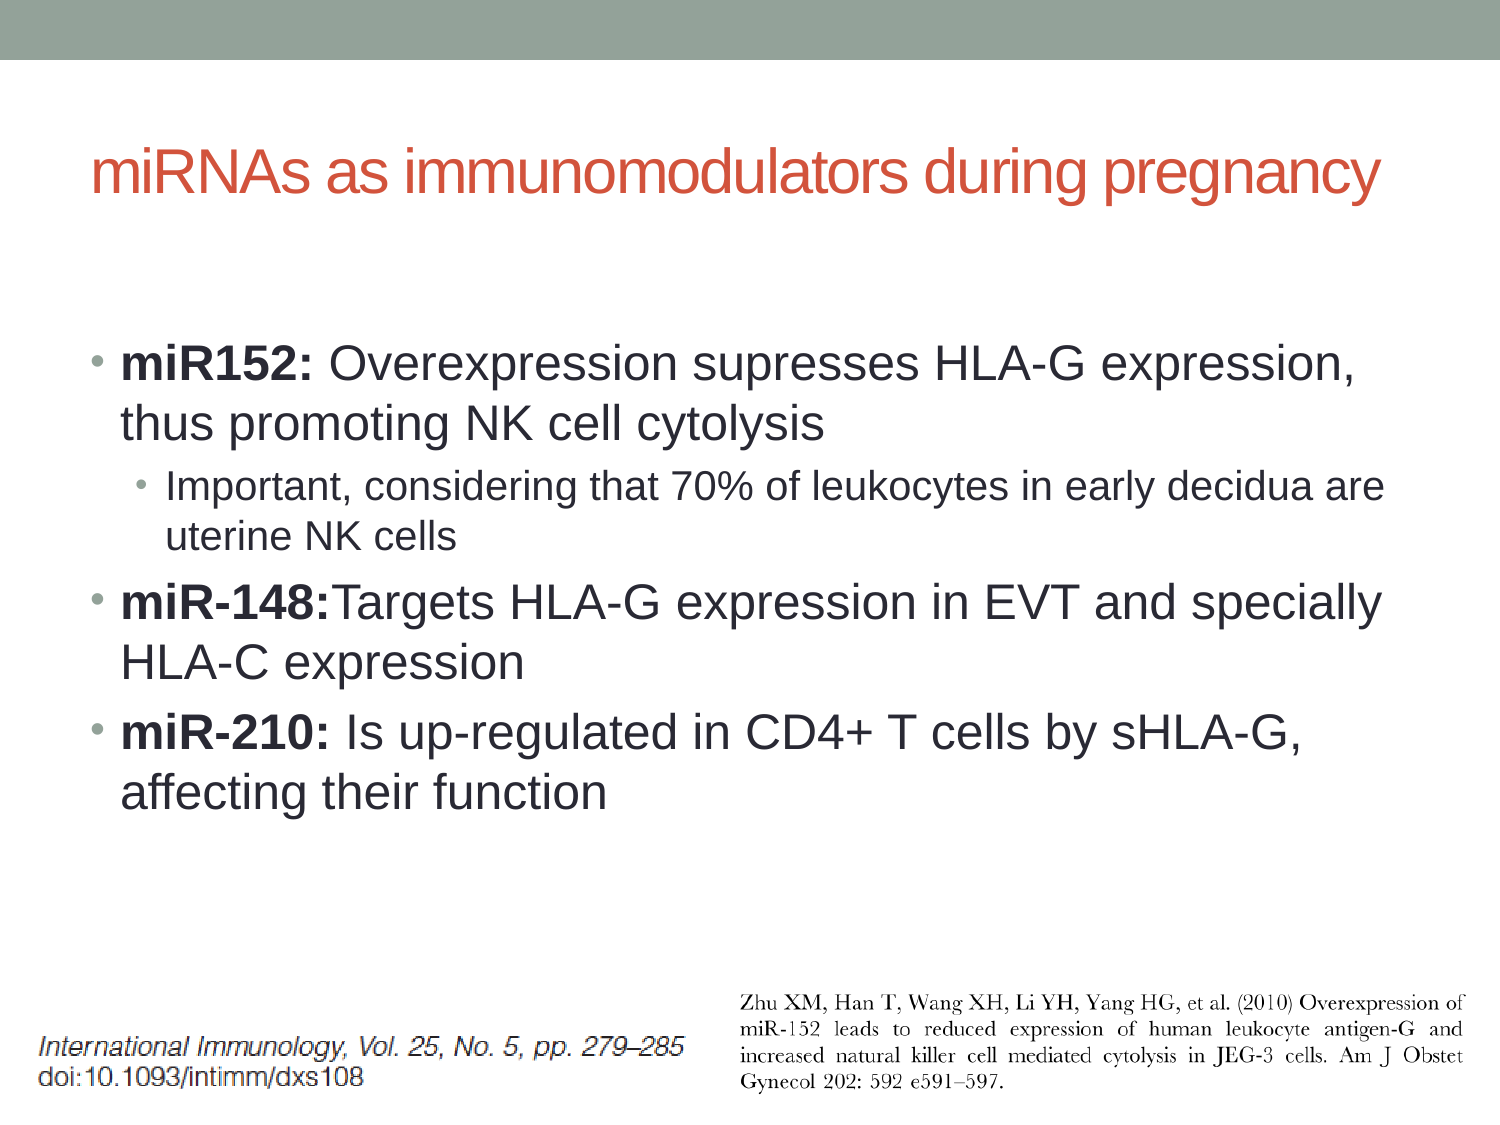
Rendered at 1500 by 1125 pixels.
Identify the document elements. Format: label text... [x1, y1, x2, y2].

list miR152: Overexpression supresses HLA-G expression, thus promoting NK cell cytolysis Important, considering that 70% of leukocytes in early decidua are uterine NK cells miR-148:Targets HLA-G expression in EVT and specially HLA-C expression miR-210: Is up-regulated in CD4+ T cells by sHLA-G, affecting their function [75, 323, 1425, 1063]
picture [729, 984, 1478, 1095]
picture [18, 1015, 696, 1095]
title miRNAs as immunomodulators during pregnancy [75, 87, 1425, 250]
